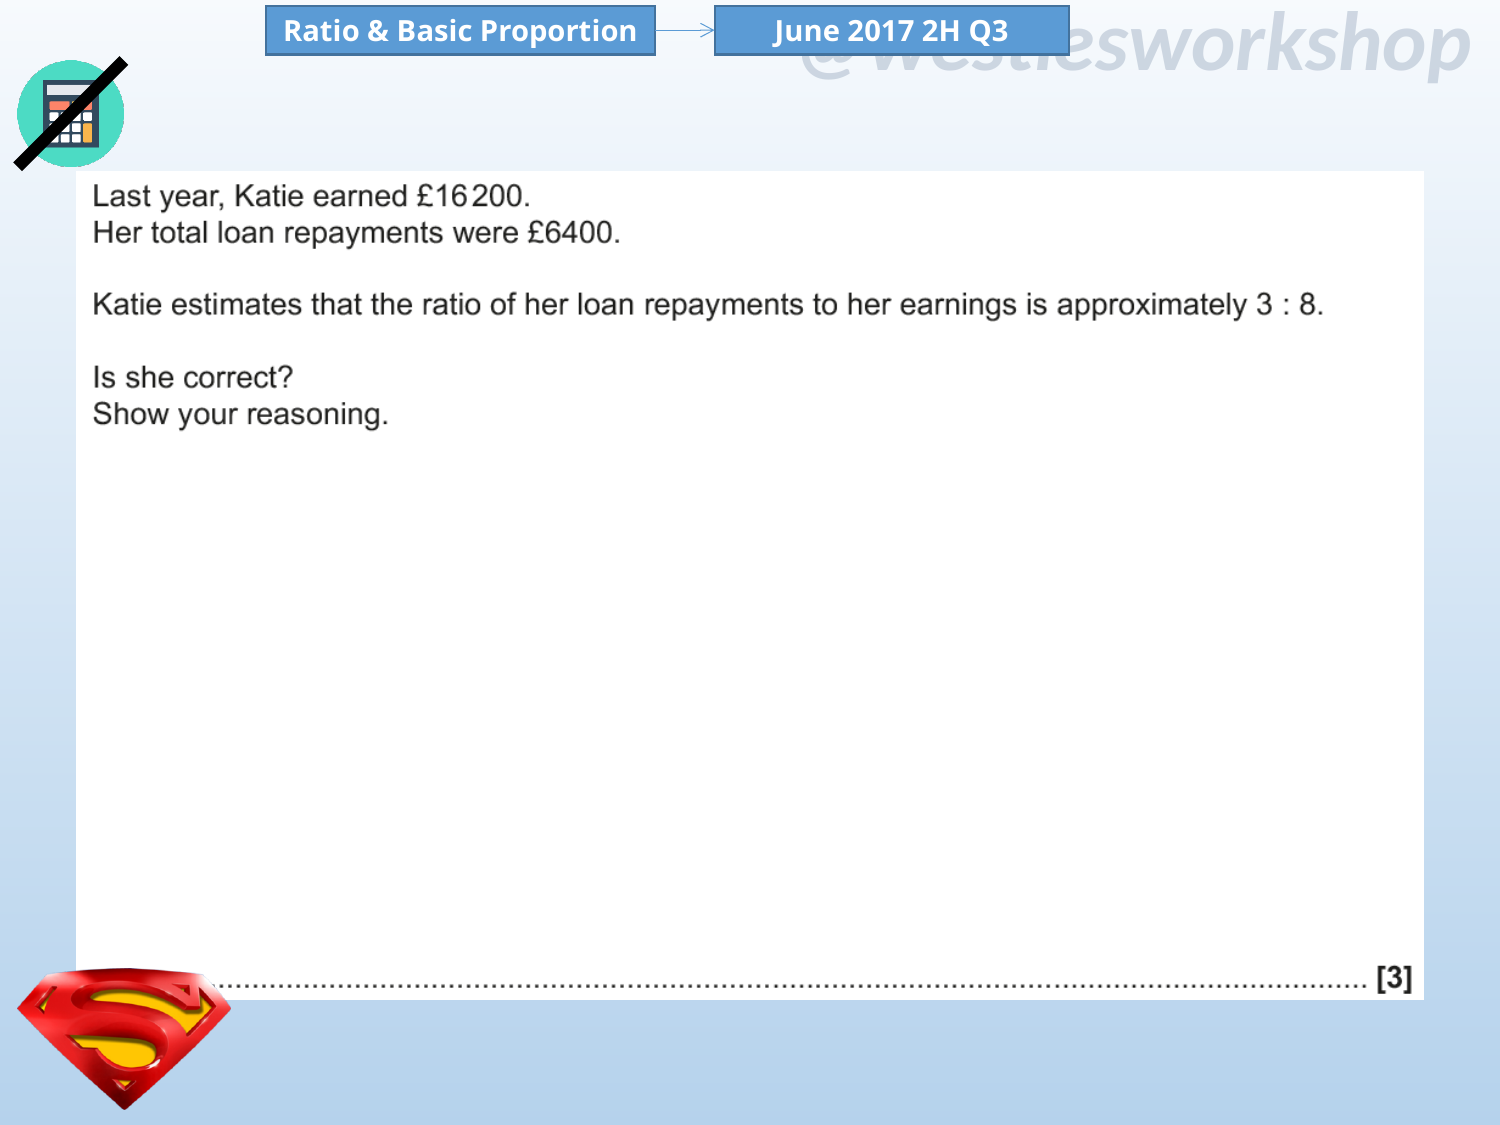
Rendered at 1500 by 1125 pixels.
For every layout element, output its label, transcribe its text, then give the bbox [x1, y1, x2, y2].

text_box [17, 60, 124, 167]
picture [17, 171, 1424, 1110]
text_box Ratio & Basic Proportion [265, 5, 656, 56]
text_box June 2017 2H Q3 [714, 5, 1070, 56]
